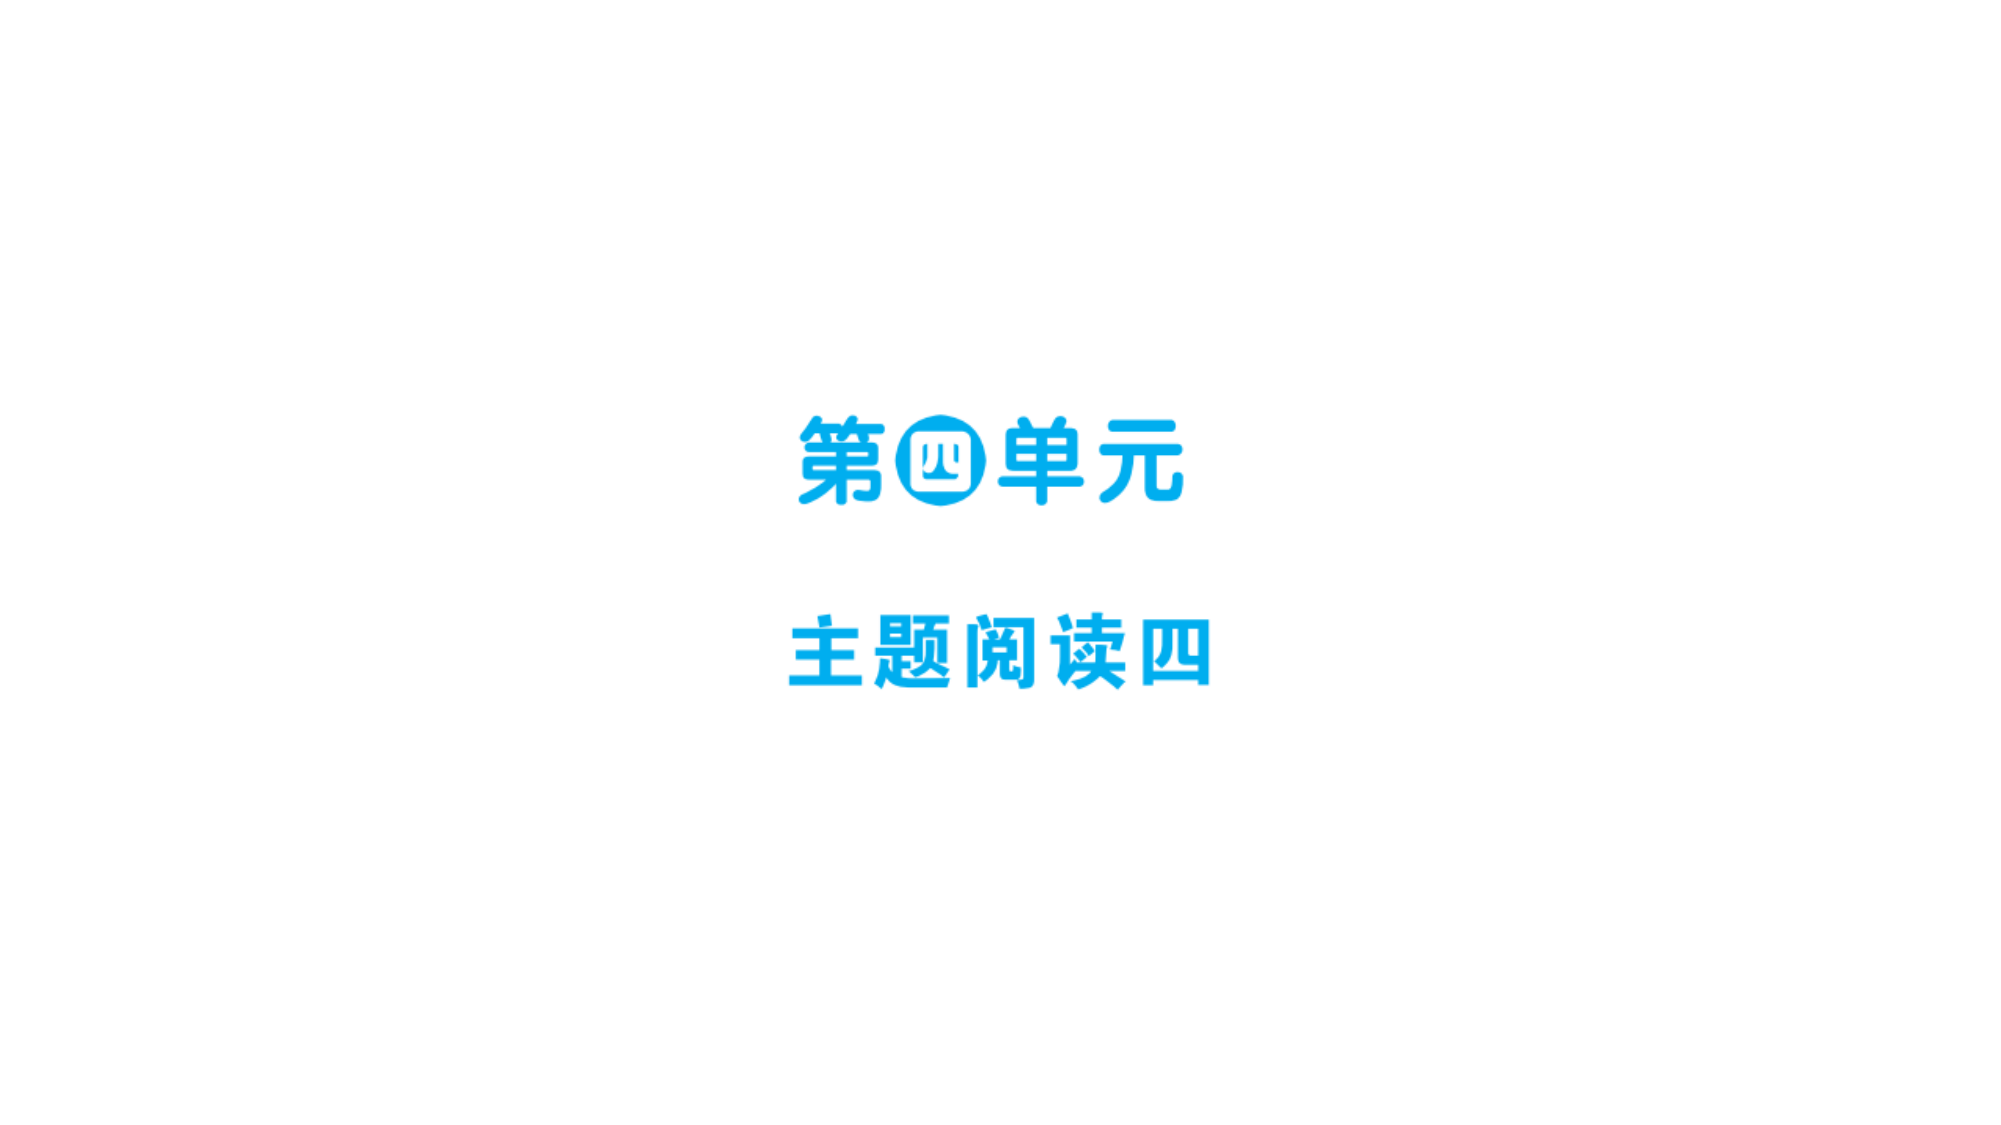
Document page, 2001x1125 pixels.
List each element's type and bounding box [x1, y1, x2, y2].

picture [795, 409, 1205, 509]
picture [785, 607, 1215, 695]
